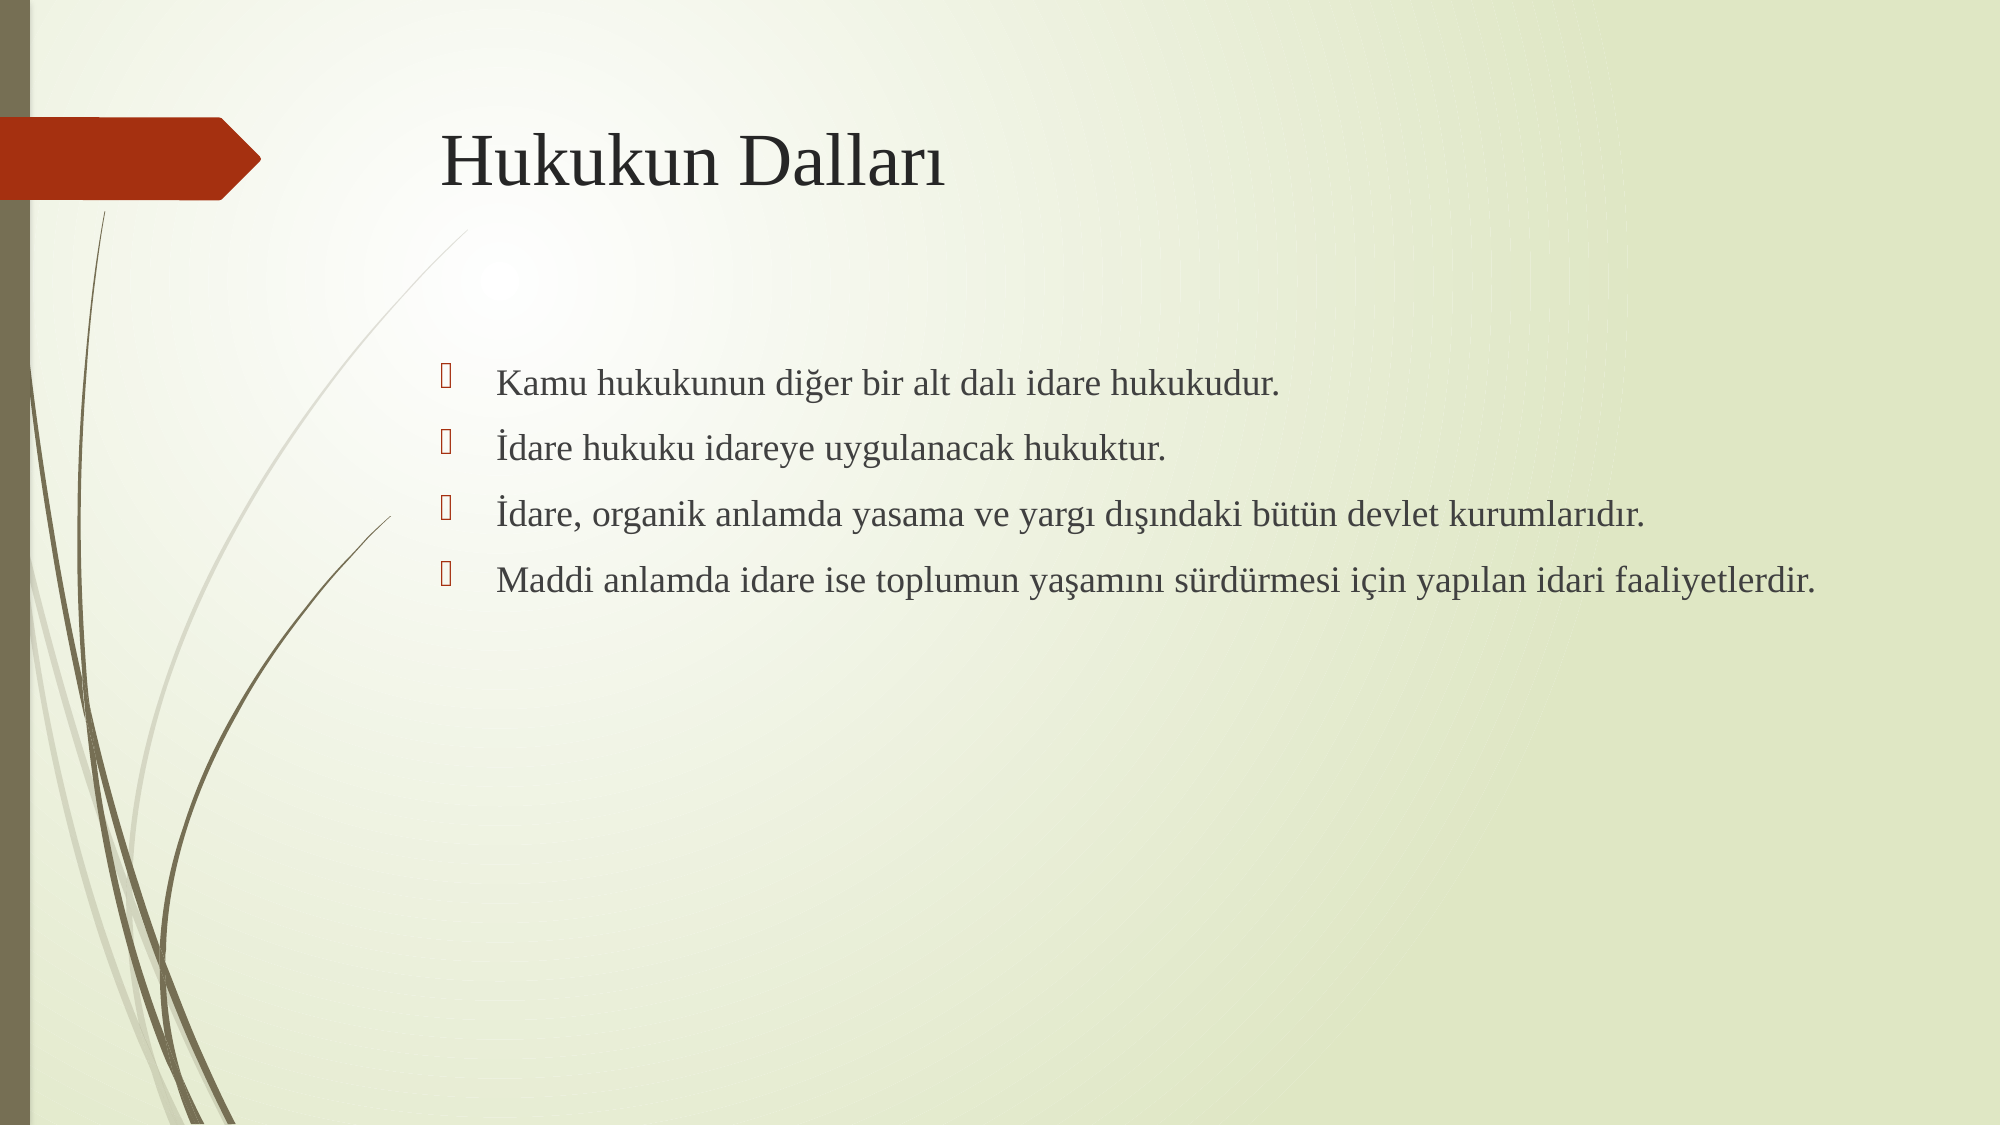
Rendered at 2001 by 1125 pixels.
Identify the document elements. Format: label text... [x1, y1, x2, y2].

list Kamu hukukunun diğer bir alt dalı idare hukukudur. İdare hukuku idareye uygulanacak hukuktur. İdare, organik anlamda yasama ve yargı dışındaki bütün devlet kurumlarıdır. Maddi anlamda idare ise toplumun yaşamını sürdürmesi için yapılan idari faaliyetlerdir. [424, 350, 1888, 970]
title Hukukun Dalları [425, 102, 1888, 313]
